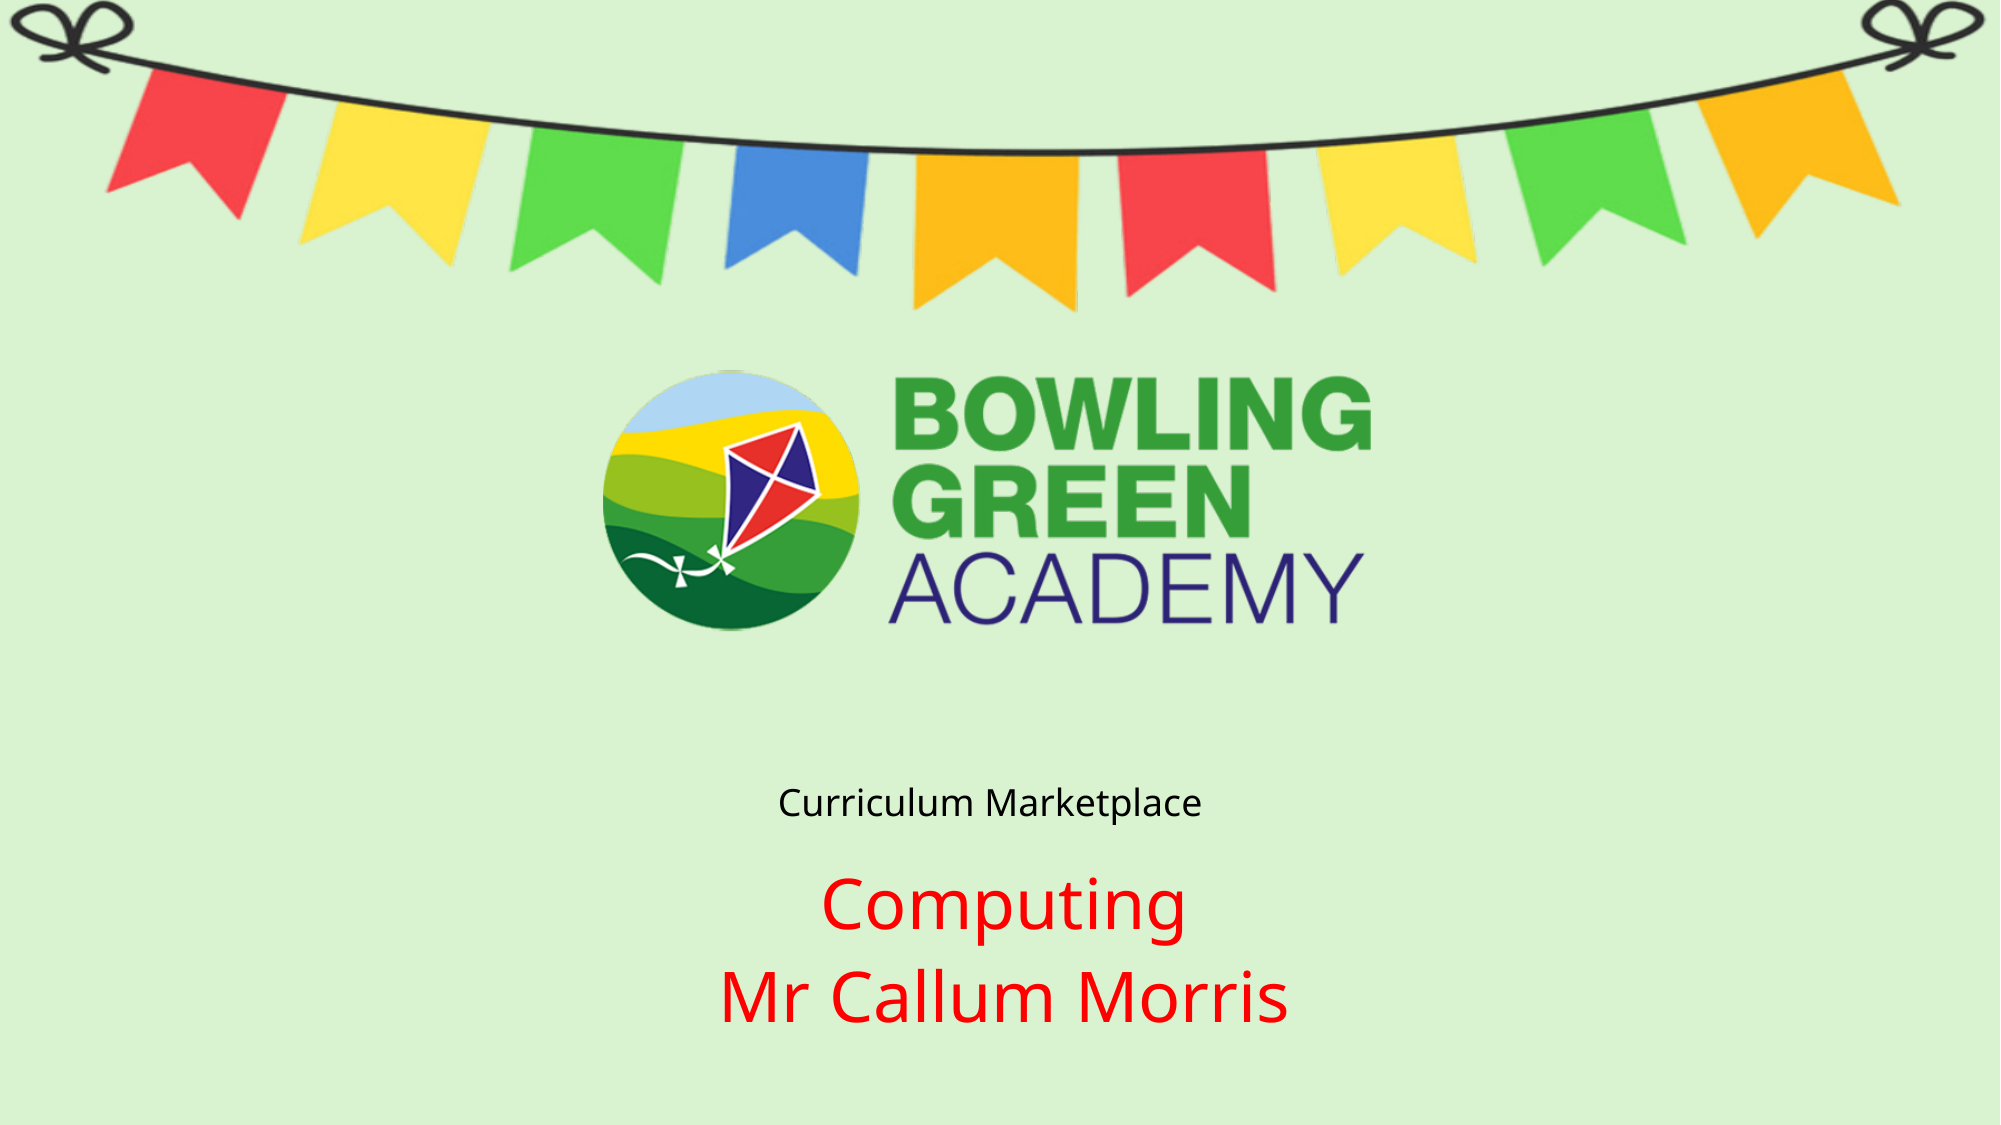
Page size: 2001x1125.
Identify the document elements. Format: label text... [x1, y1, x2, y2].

picture [0, 0, 2000, 650]
subtitle Computing Mr Callum Morris [254, 861, 1755, 1047]
title Curriculum Marketplace [235, 694, 1736, 833]
